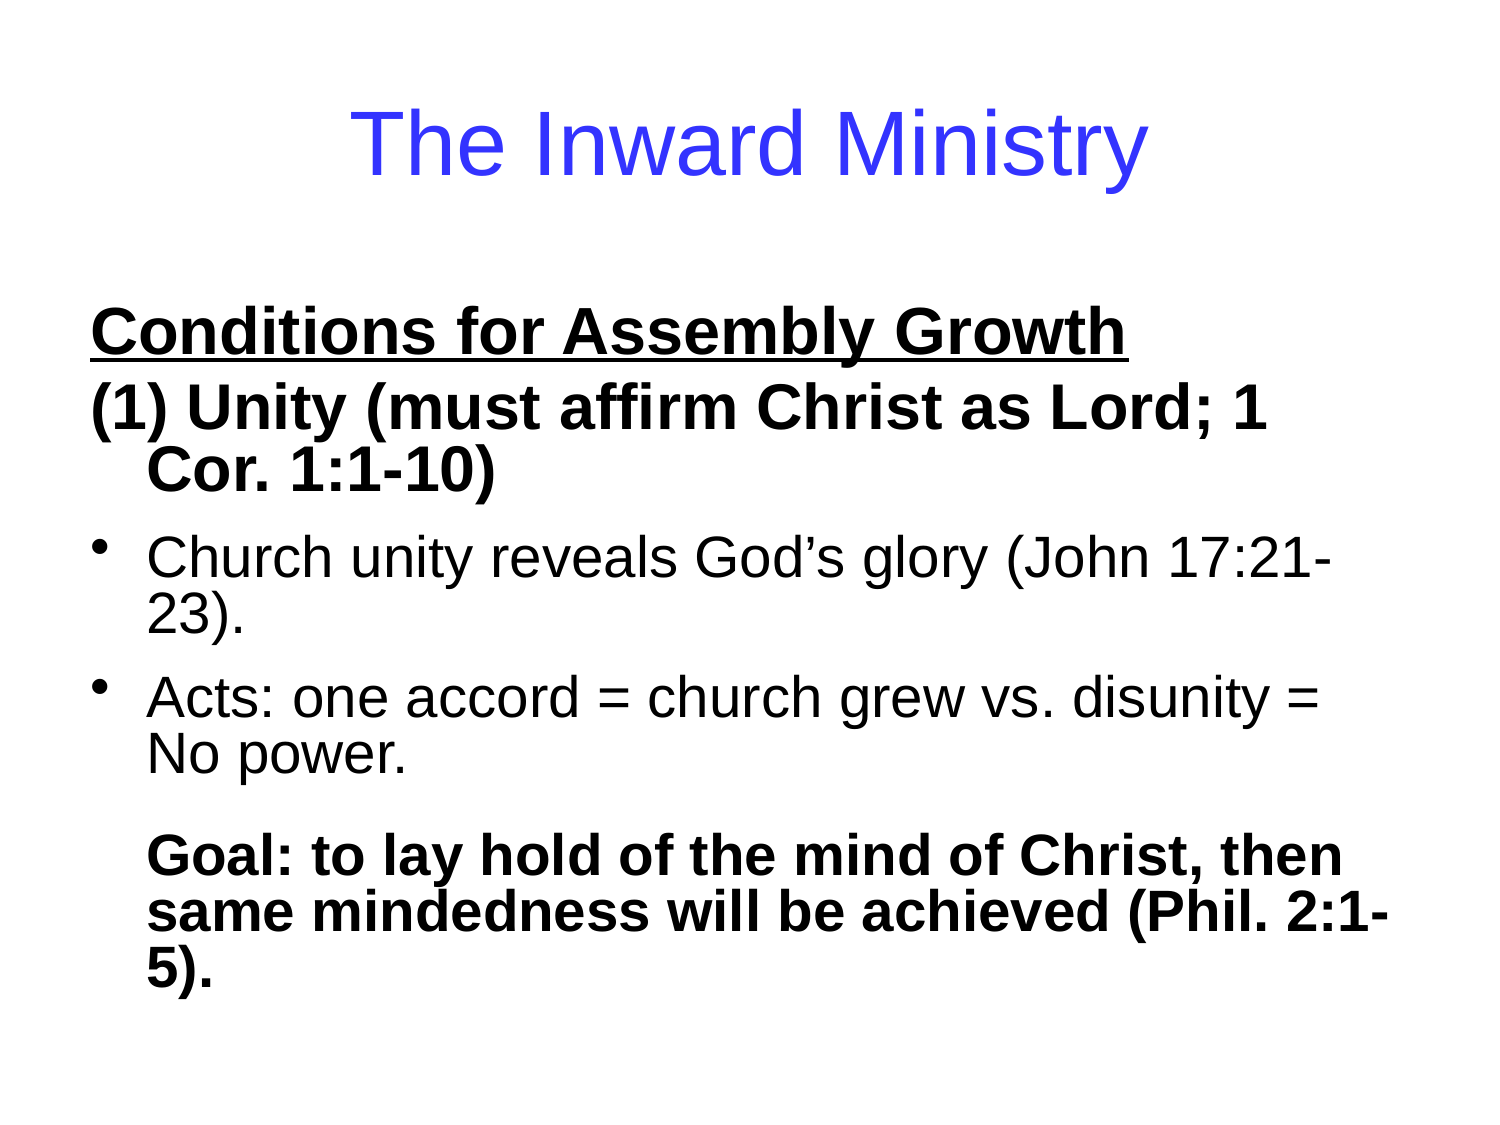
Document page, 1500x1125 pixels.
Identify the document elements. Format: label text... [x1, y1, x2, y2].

title The Inward Ministry [74, 44, 1426, 233]
list Conditions for Assembly Growth (1) Unity (must affirm Christ as Lord; 1 Cor. 1:1-10) Church unity reveals God’s glory (John 17:21-23). Acts: one accord = church grew vs. disunity = No power. Goal: to lay hold of the mind of Christ, then same mindedness will be achieved (Phil. 2:1-5). [74, 237, 1426, 1043]
